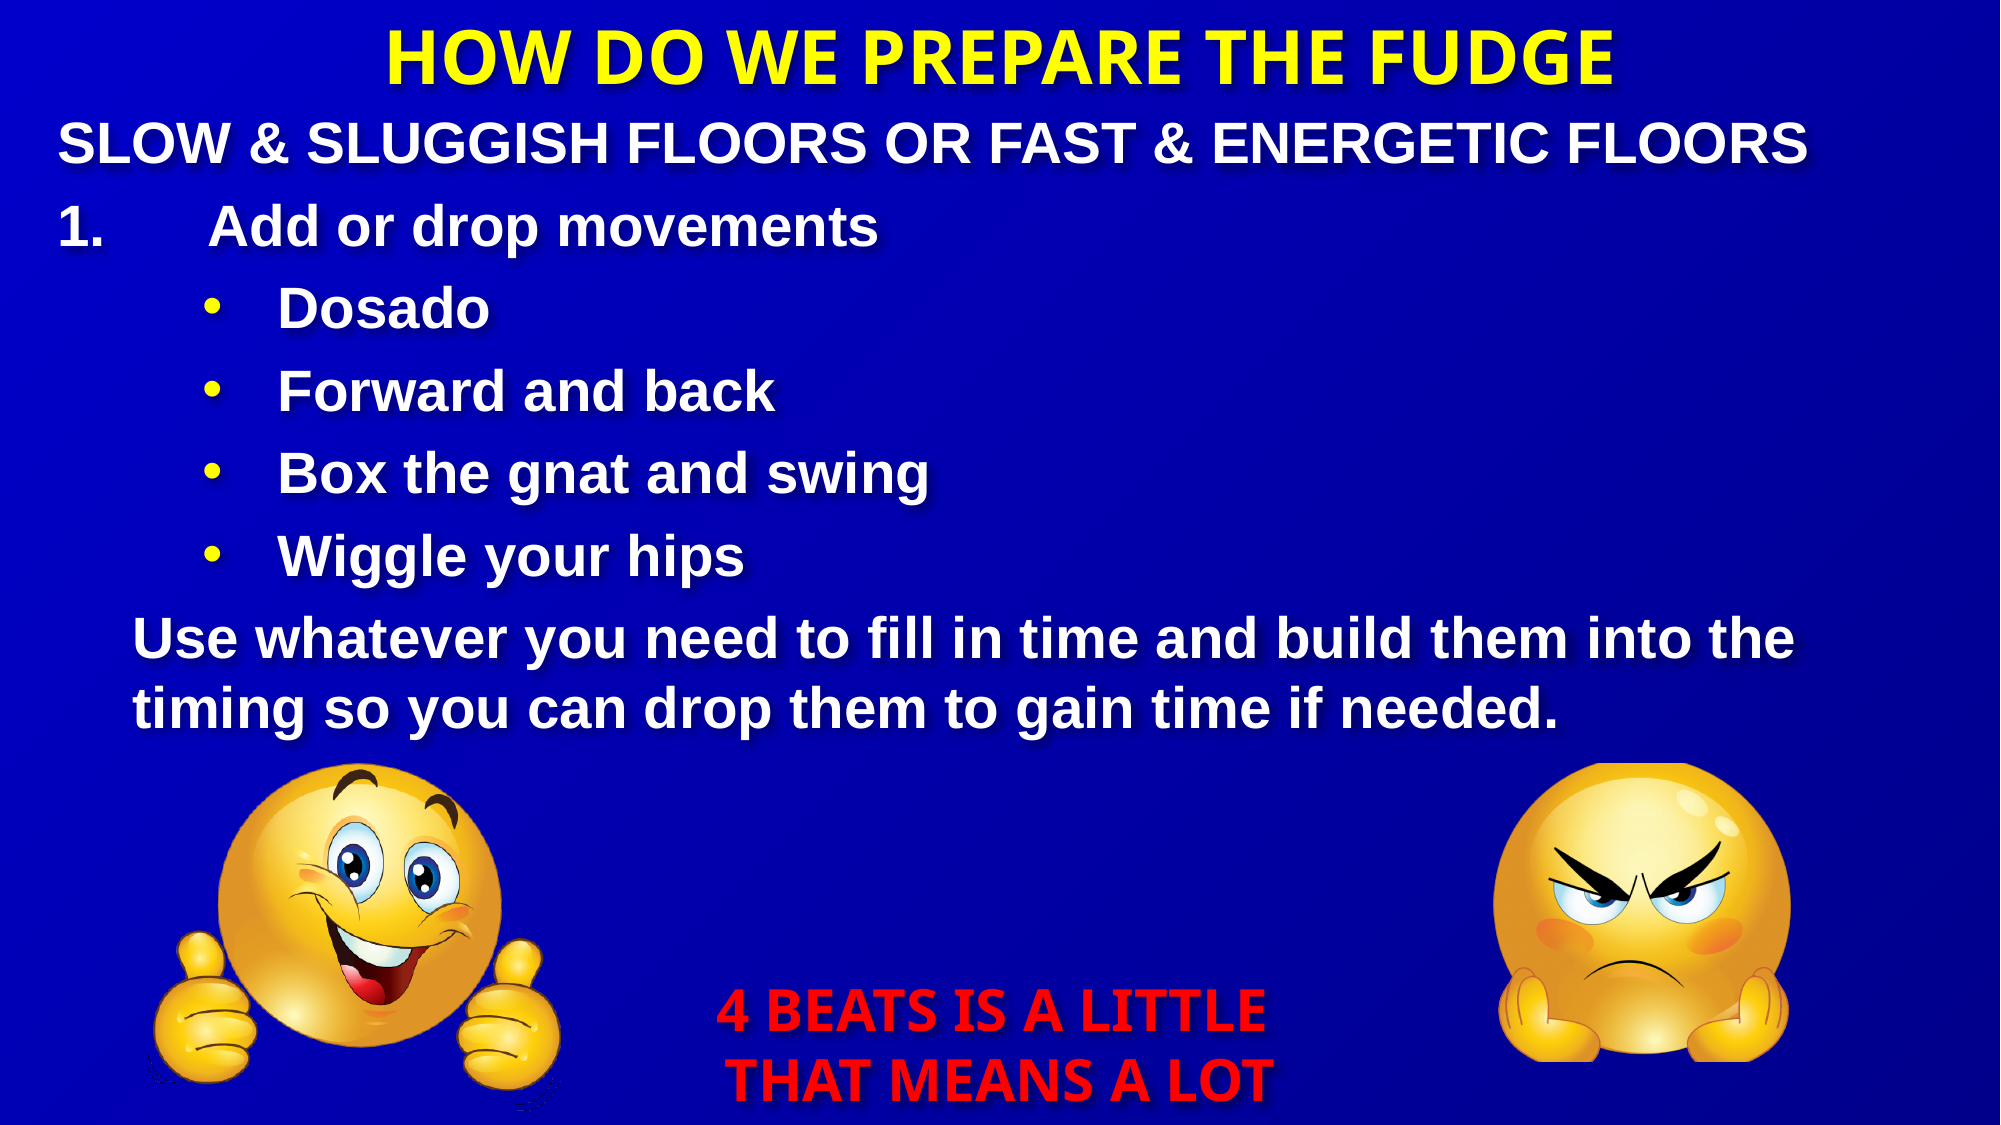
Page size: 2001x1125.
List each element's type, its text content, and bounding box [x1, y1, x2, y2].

text_box 4 BEATS IS A LITTLE THAT MEANS A LOT [23, 966, 1976, 1121]
text_box SLOW & SLUGGISH FLOORS OR FAST & ENERGETIC FLOORS 1. Add or drop movements Dosado Forward and back Box the gnat and swing Wiggle your hips Use whatever you need to fill in time and build them into the timing so you can drop them to gain time if needed. [42, 98, 1958, 901]
picture [1493, 763, 1791, 1062]
text_box HOW DO WE PREPARE THE FUDGE [0, 2, 2000, 107]
picture [147, 763, 561, 1111]
